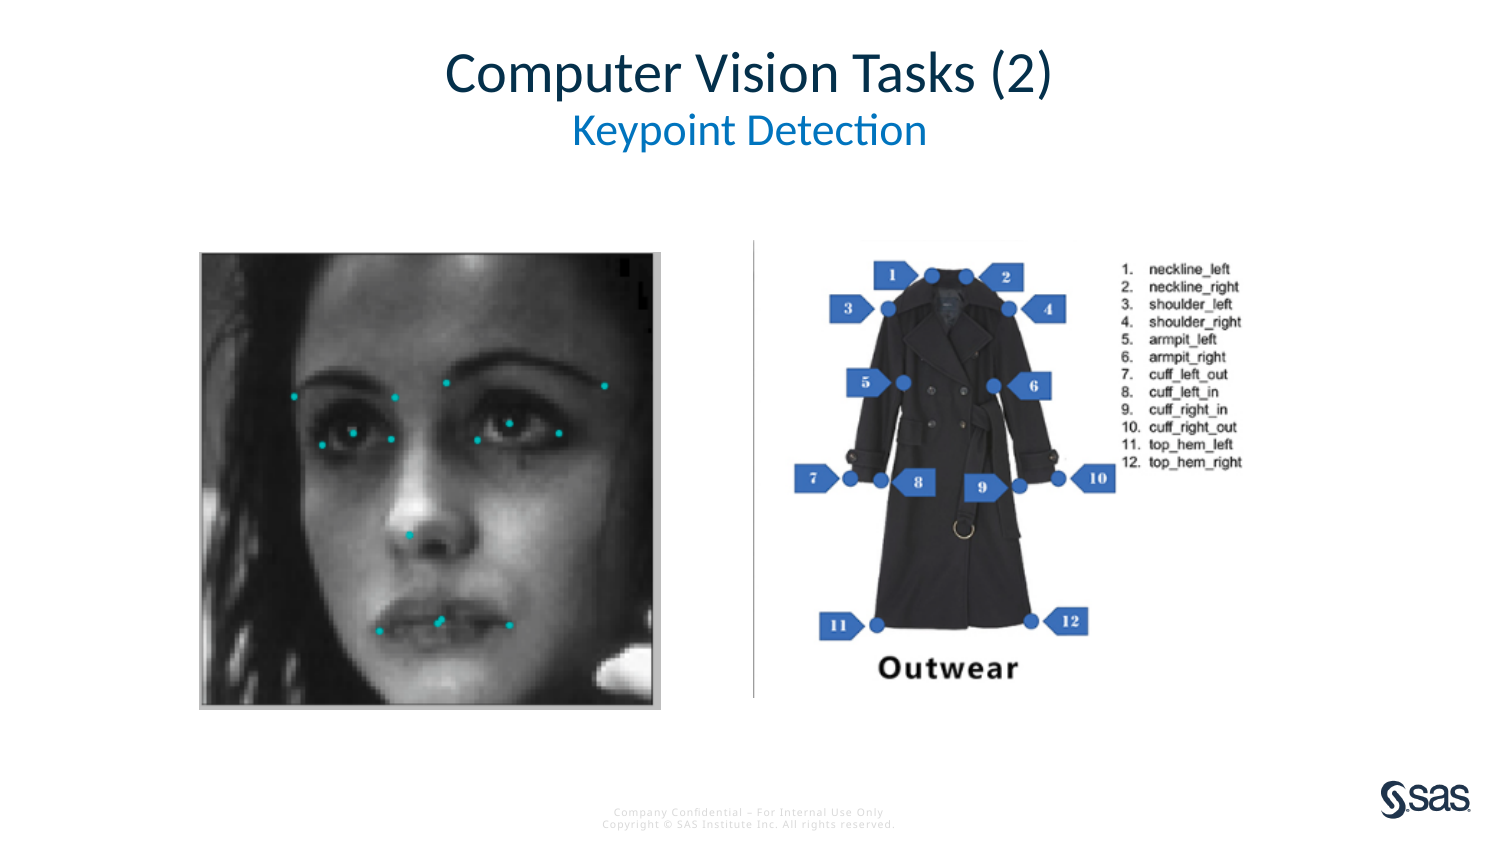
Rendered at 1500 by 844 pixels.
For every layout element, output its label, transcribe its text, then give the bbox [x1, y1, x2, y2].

list Keypoint Detection [102, 105, 1398, 150]
picture [753, 239, 1261, 699]
picture [1379, 778, 1472, 821]
title Computer Vision Tasks (2) [102, 31, 1398, 105]
picture [199, 251, 661, 711]
